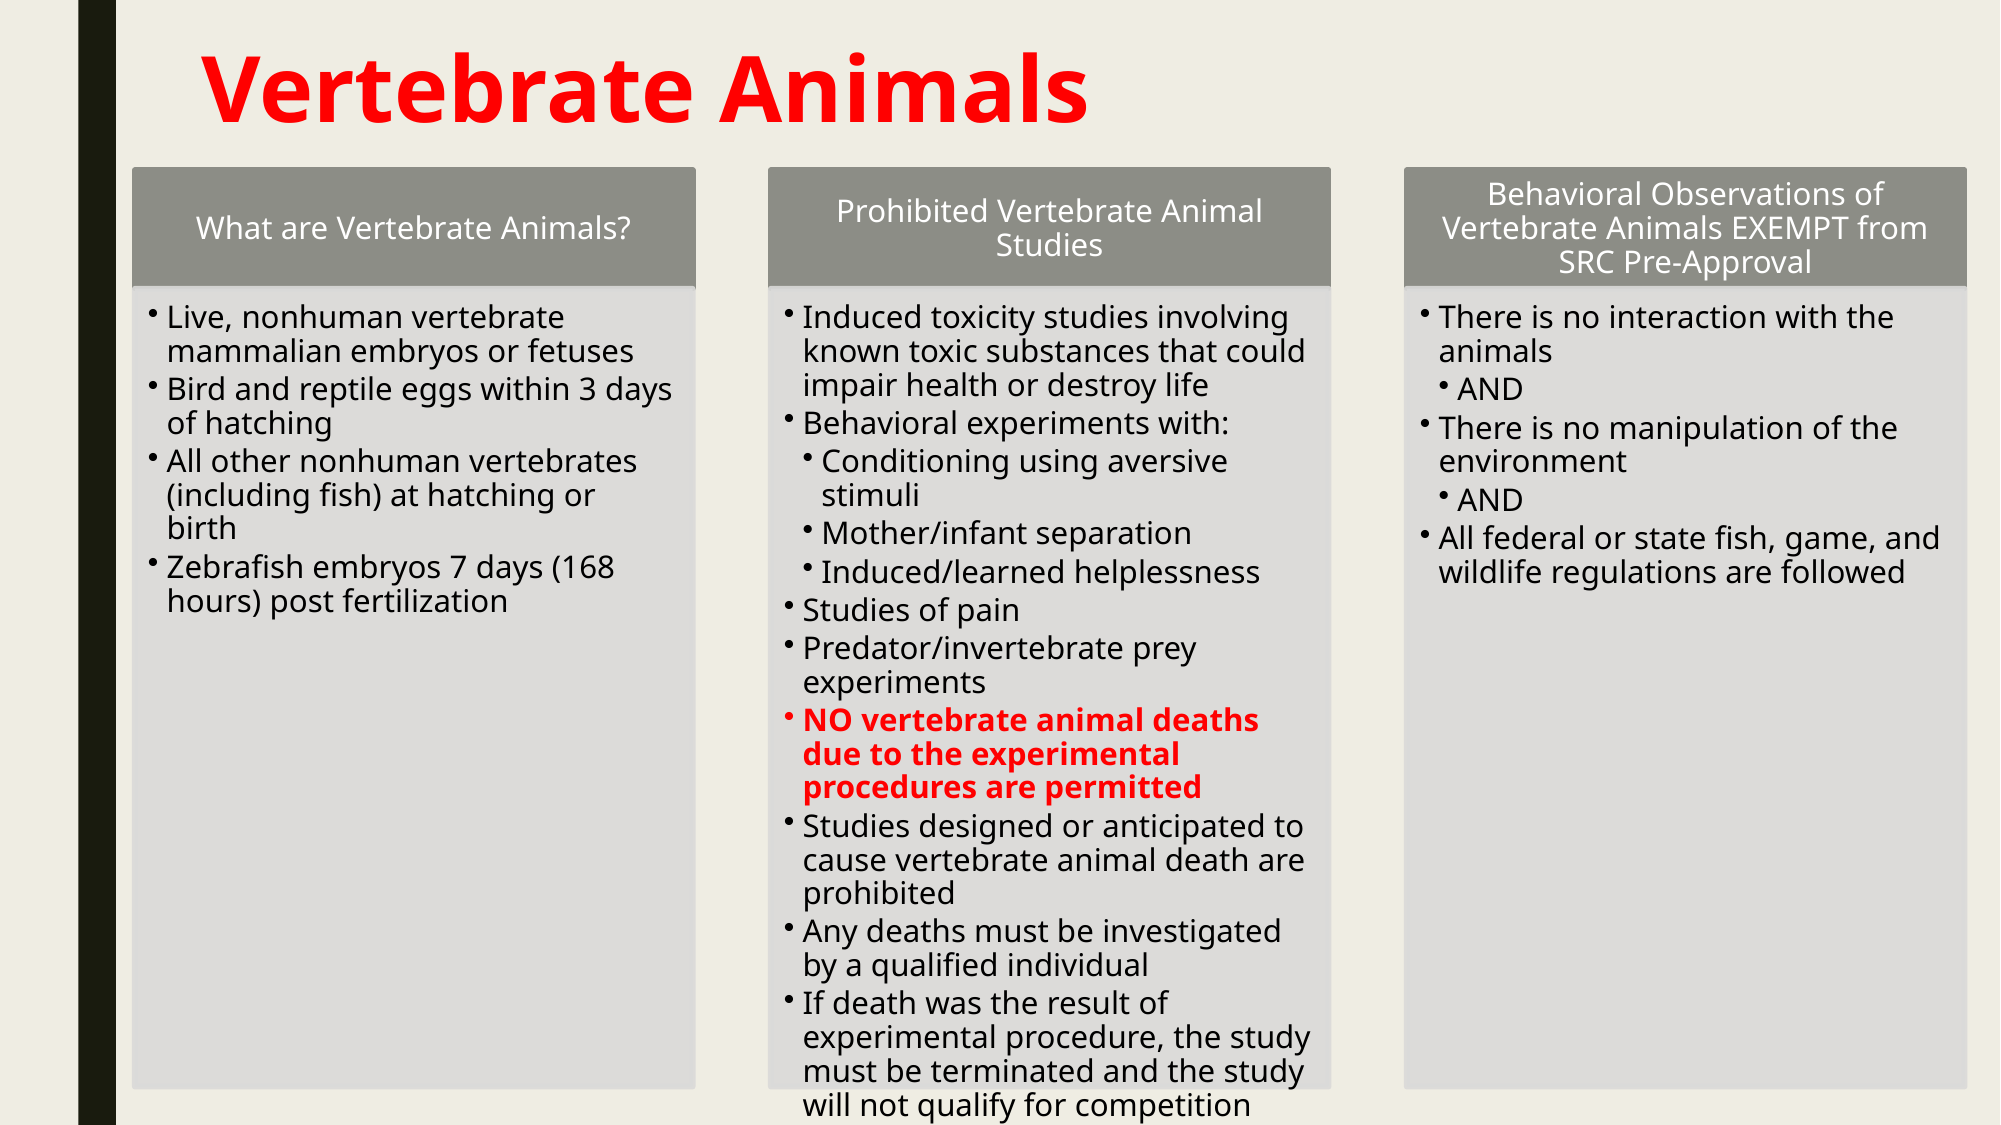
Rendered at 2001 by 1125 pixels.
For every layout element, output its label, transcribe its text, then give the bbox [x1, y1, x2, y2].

title Vertebrate Animals [186, 36, 1762, 149]
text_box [134, 149, 1966, 1107]
